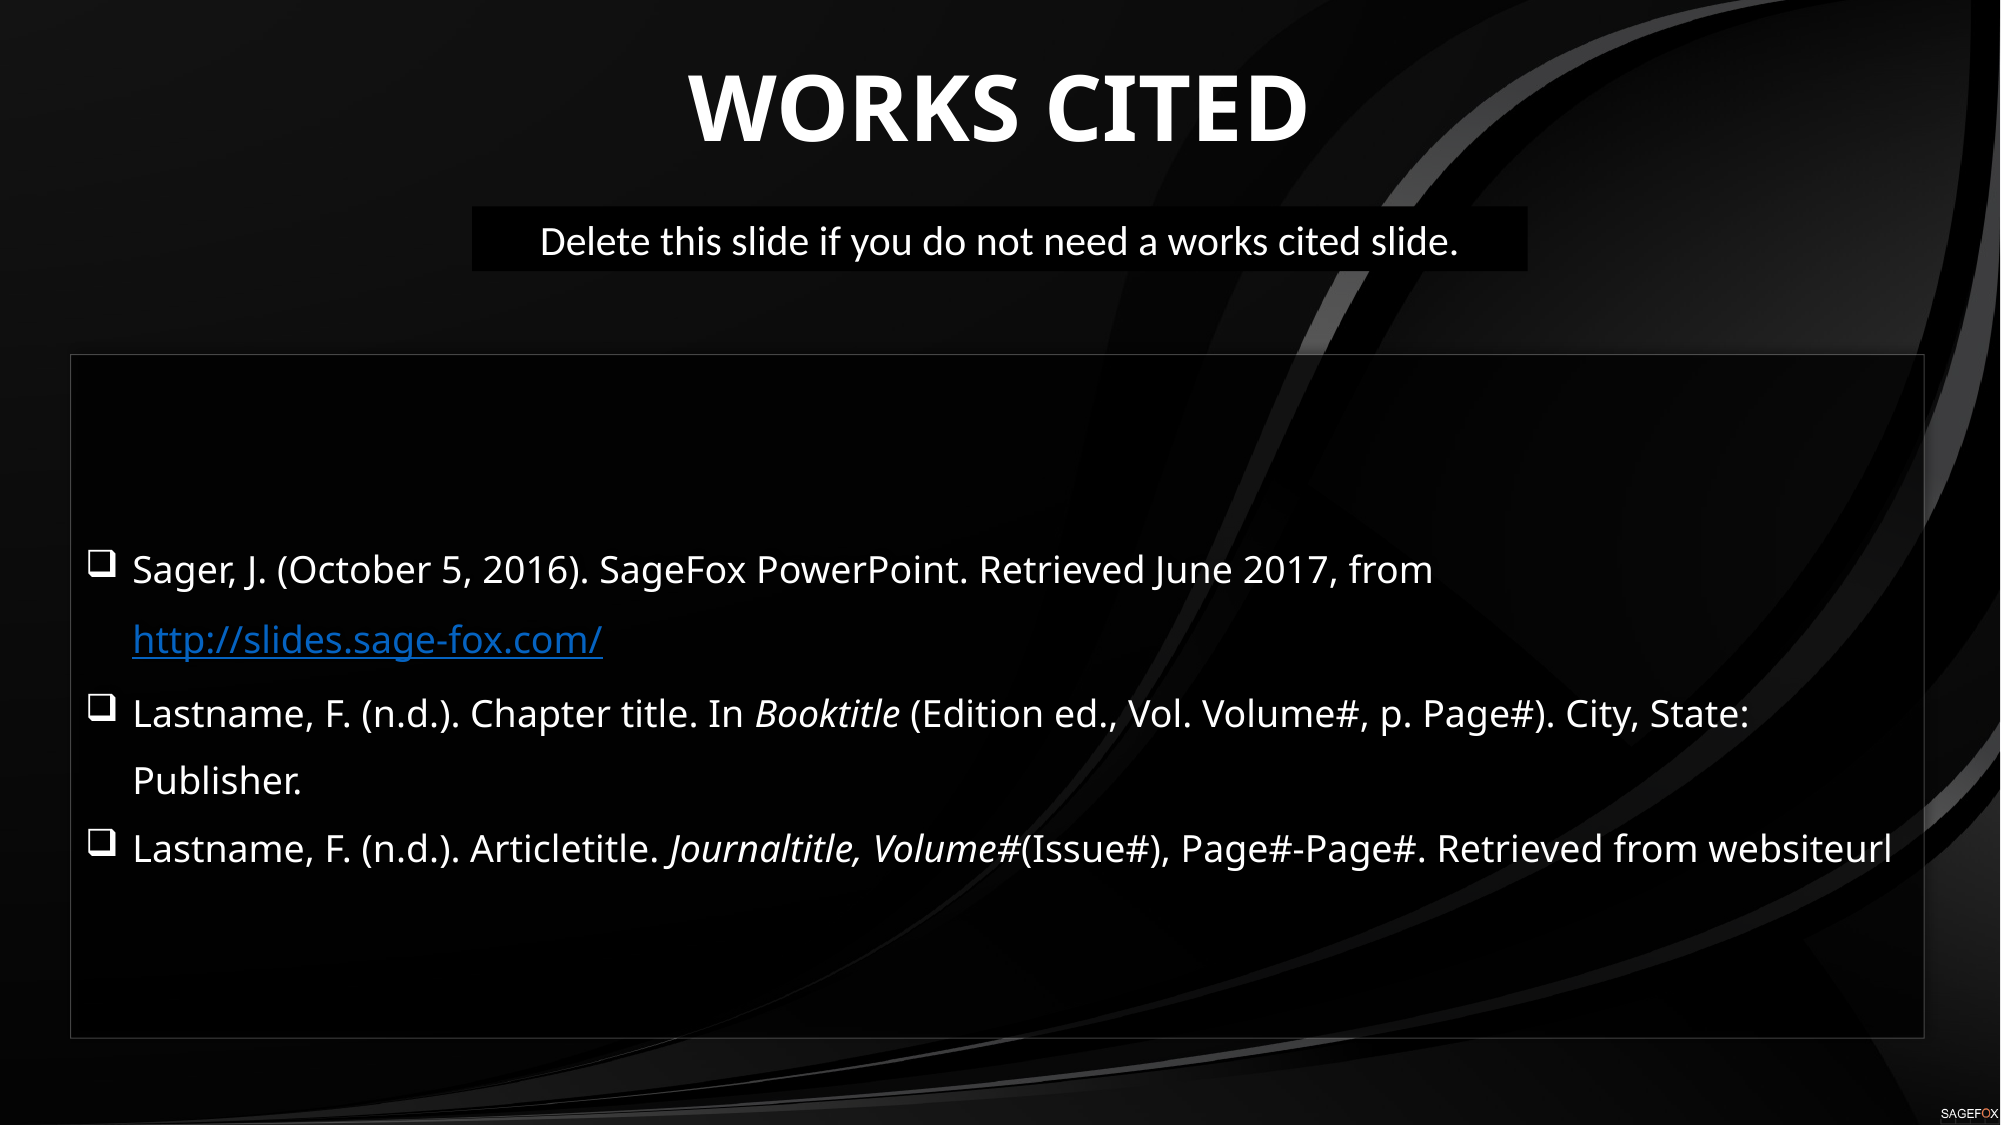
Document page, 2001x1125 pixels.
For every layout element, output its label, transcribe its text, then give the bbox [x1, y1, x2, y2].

text_box WORKS CITED [548, 42, 1452, 167]
text_box Delete this slide if you do not need a works cited slide. [472, 206, 1528, 272]
picture [0, 0, 2001, 1125]
text_box Sager, J. (October 5, 2016). SageFox PowerPoint. Retrieved June 2017, from http://slides.sage-fox.com/ Lastname, F. (n.d.). Chapter title. In Booktitle (Edition ed., Vol. Volume#, p. Page#). City, State: Publisher. Lastname, F. (n.d.). Articletitle. Journaltitle, Volume#(Issue#), Page#-Page#. Retrieved from websiteurl [70, 354, 1925, 1039]
